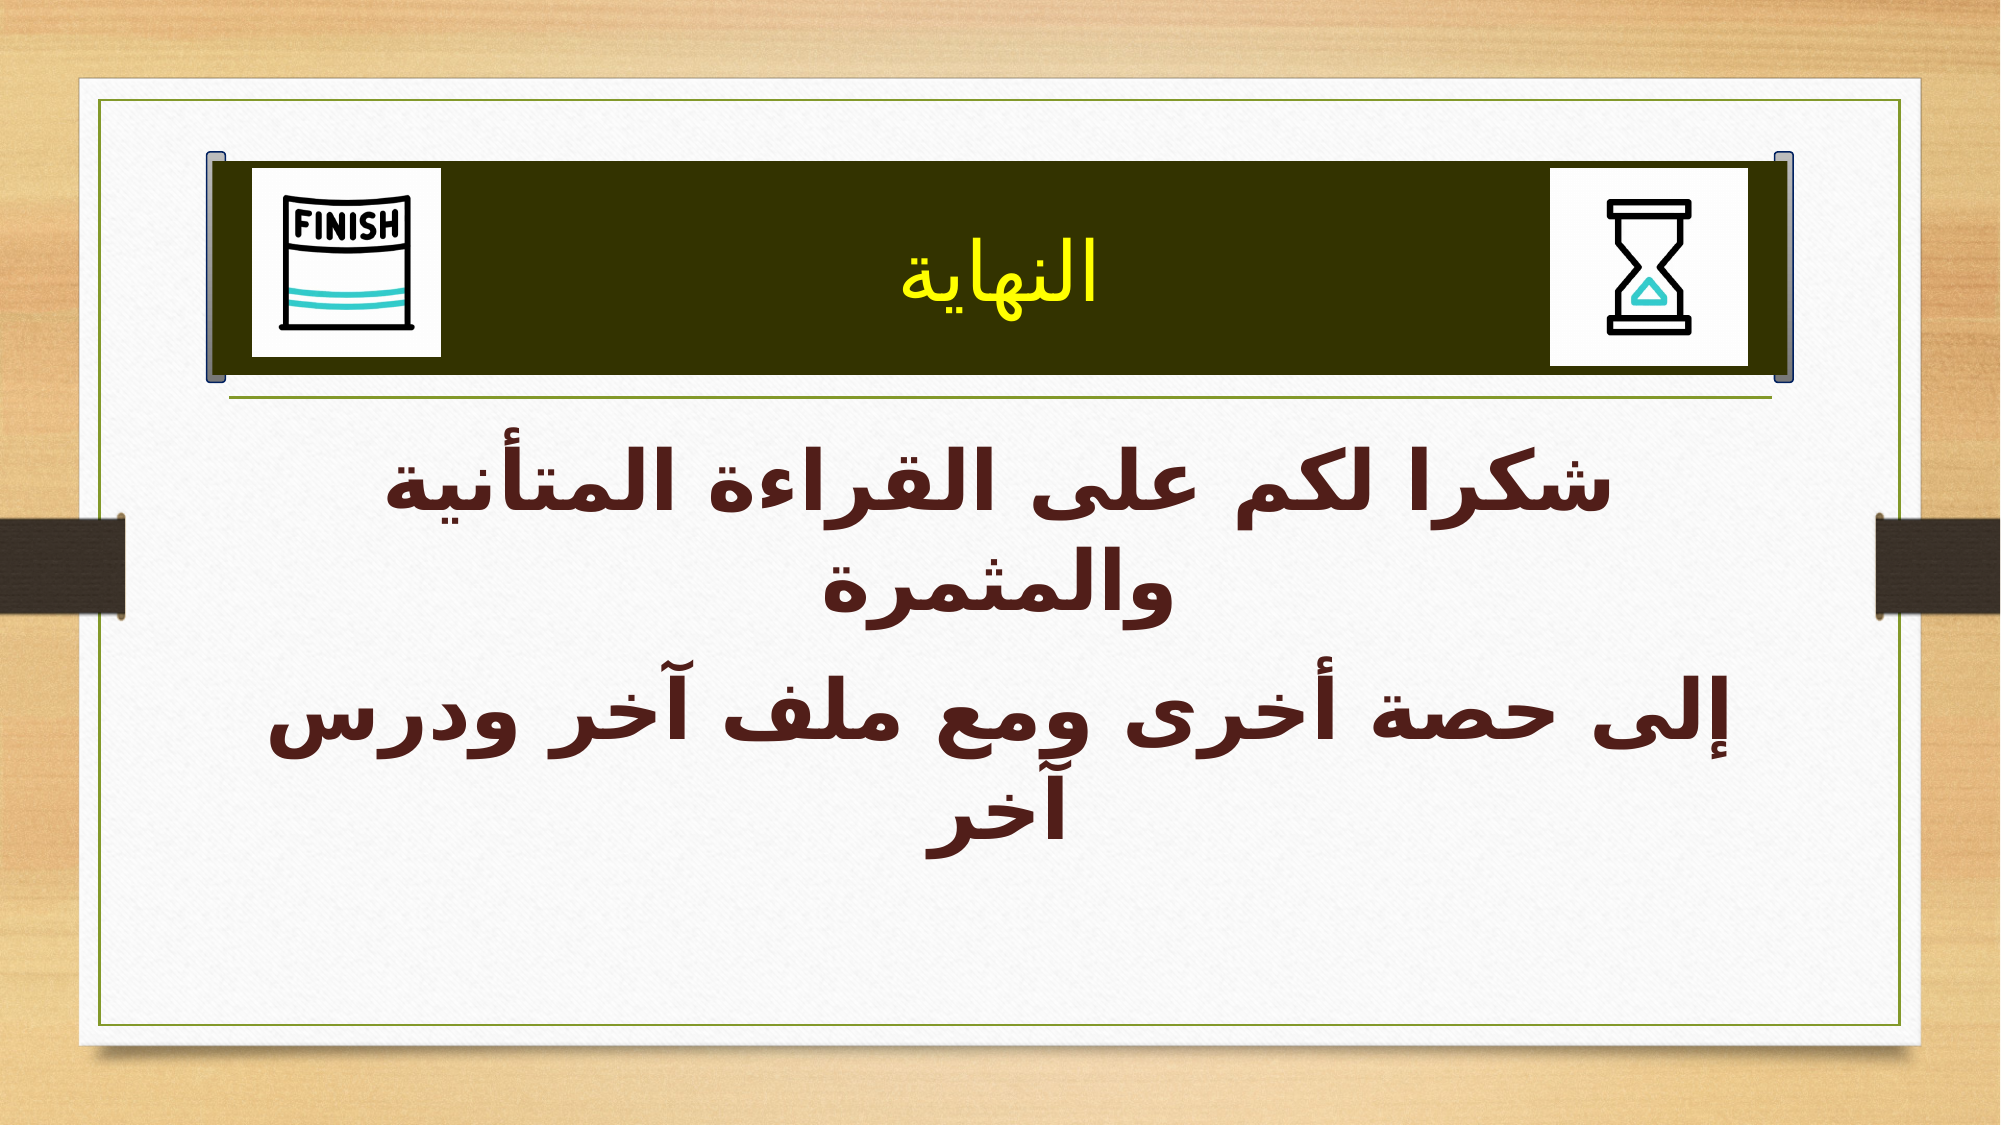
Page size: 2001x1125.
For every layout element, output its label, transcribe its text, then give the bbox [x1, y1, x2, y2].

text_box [206, 151, 1794, 383]
text_box شكرا لكم على القراءة المتأنية والمثمرة إلى حصة أخرى ومع ملف آخر ودرس آخر [212, 419, 1788, 964]
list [1549, 167, 1749, 367]
picture [0, 0, 2001, 1125]
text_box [251, 167, 442, 359]
